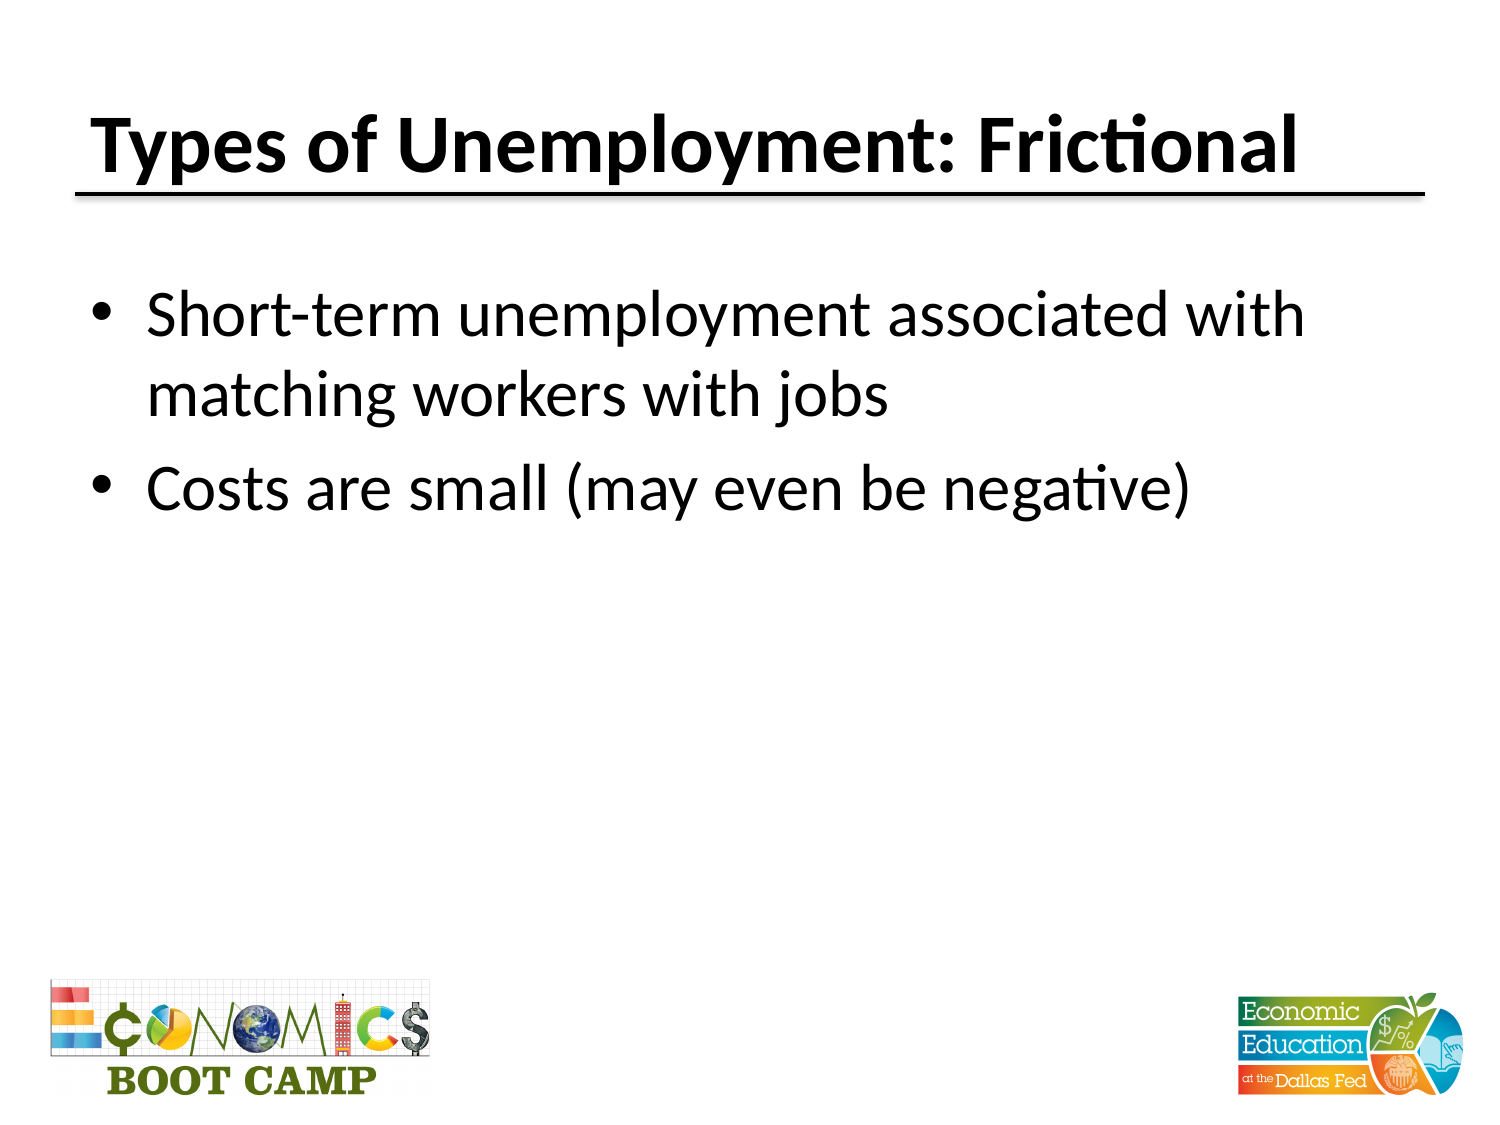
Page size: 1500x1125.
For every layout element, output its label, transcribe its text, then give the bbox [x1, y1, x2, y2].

picture [1231, 987, 1468, 1105]
title Types of Unemployment: Frictional [75, 45, 1425, 233]
list Short-term unemployment associated with matching workers with jobs Costs are small (may even be negative) [75, 262, 1425, 980]
picture [47, 975, 438, 1105]
